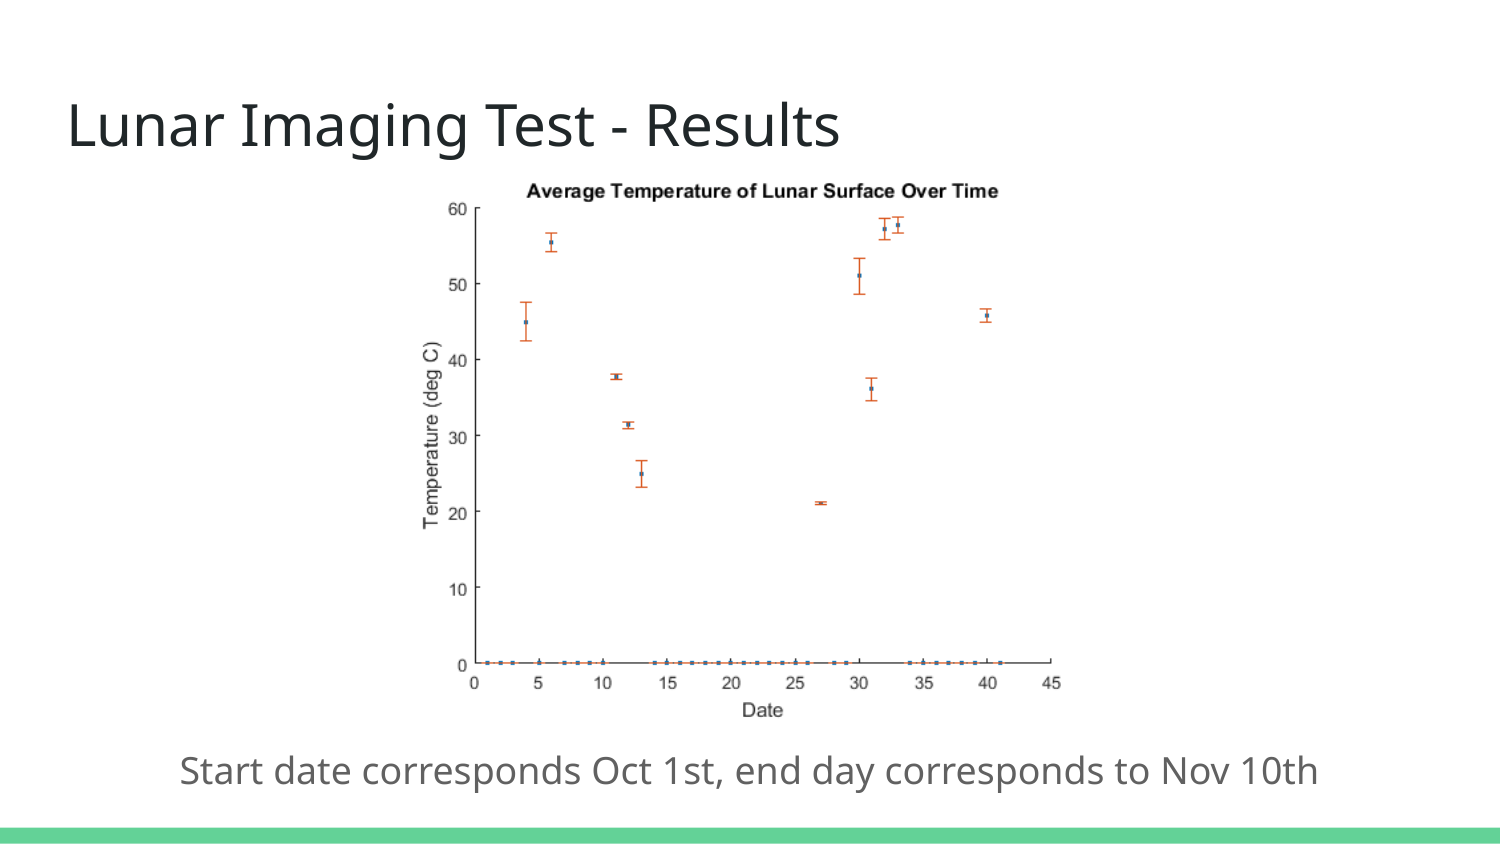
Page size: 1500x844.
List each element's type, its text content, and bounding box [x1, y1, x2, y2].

list Start date corresponds Oct 1st, end day corresponds to Nov 10th [51, 725, 1449, 830]
picture [378, 166, 1122, 725]
title Lunar Imaging Test - Results [51, 72, 1449, 167]
